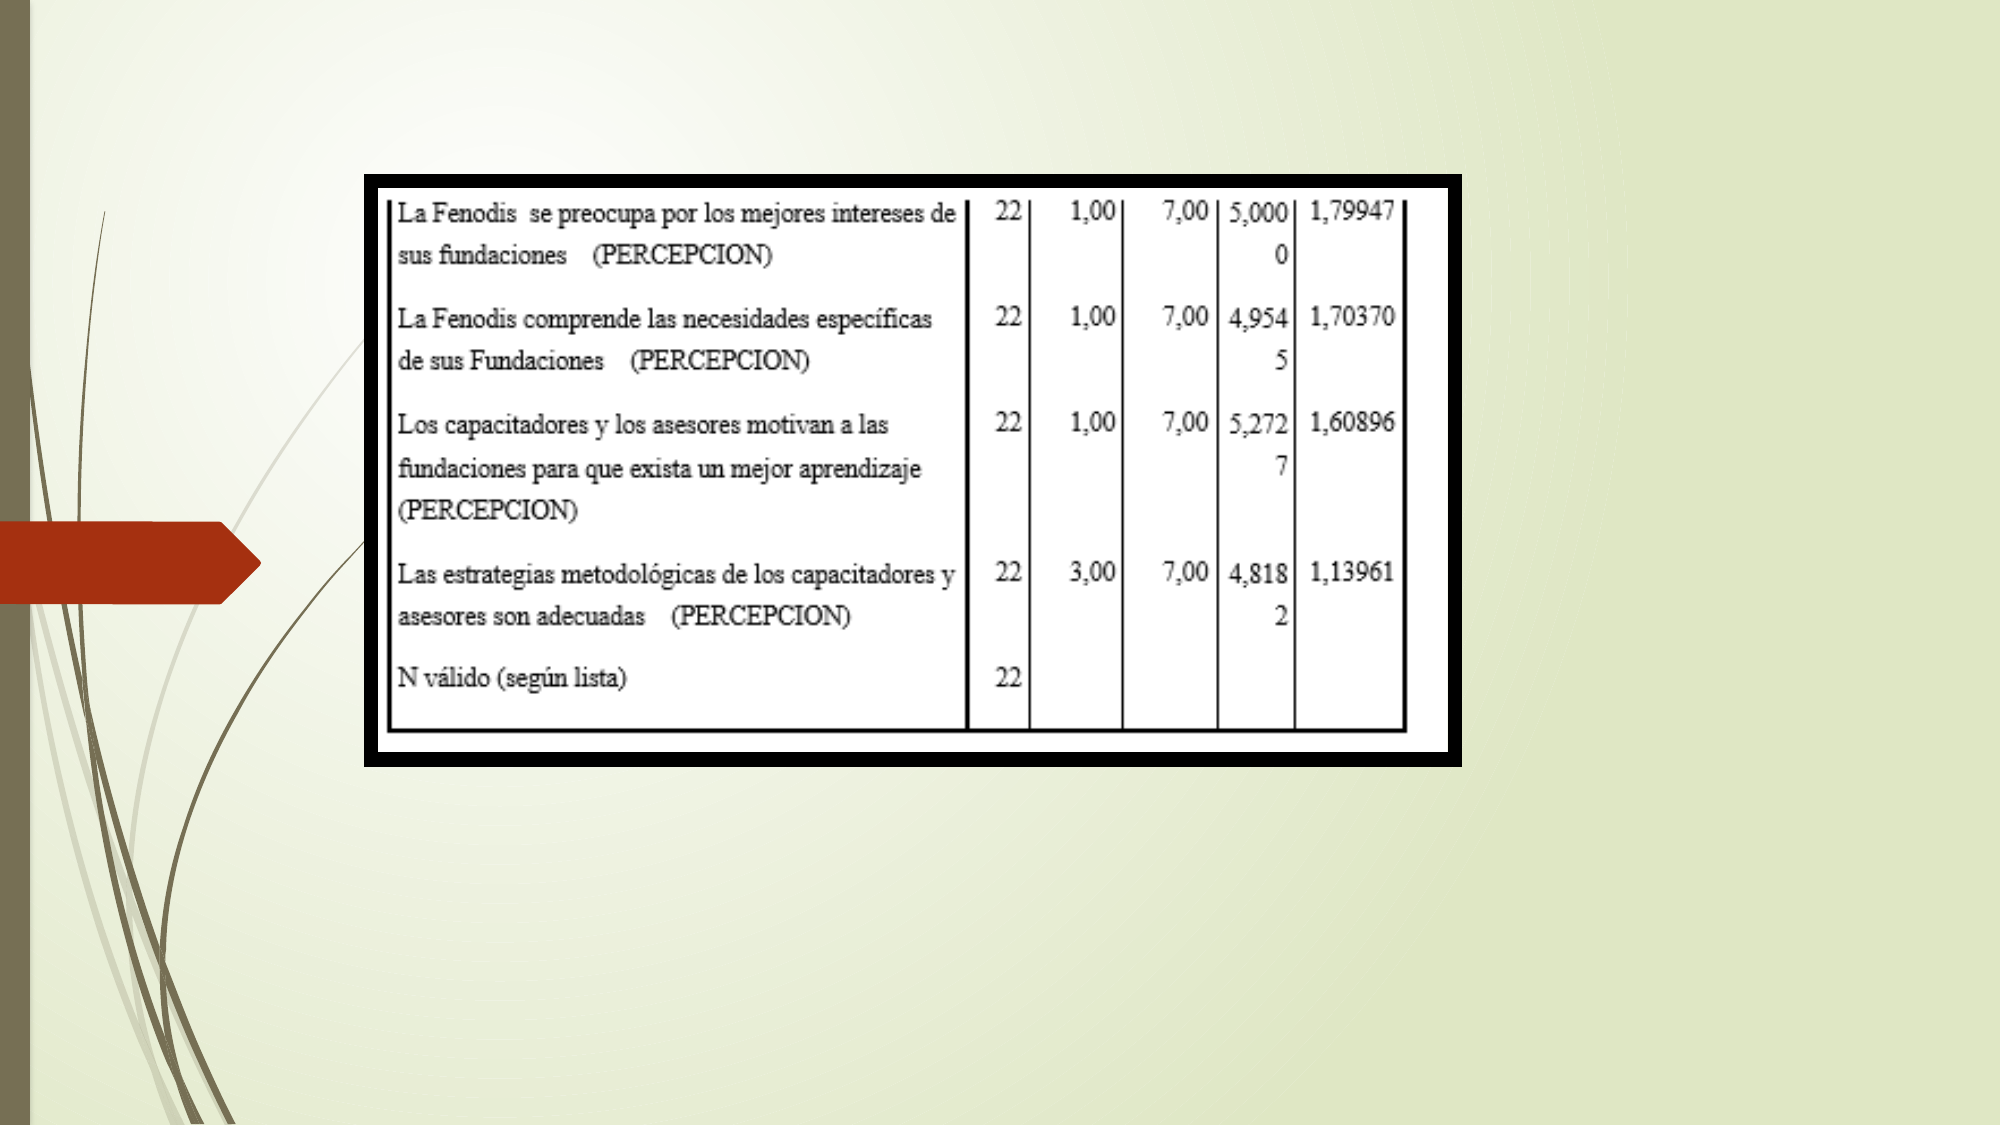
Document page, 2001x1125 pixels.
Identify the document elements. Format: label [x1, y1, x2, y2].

picture [377, 188, 1448, 753]
